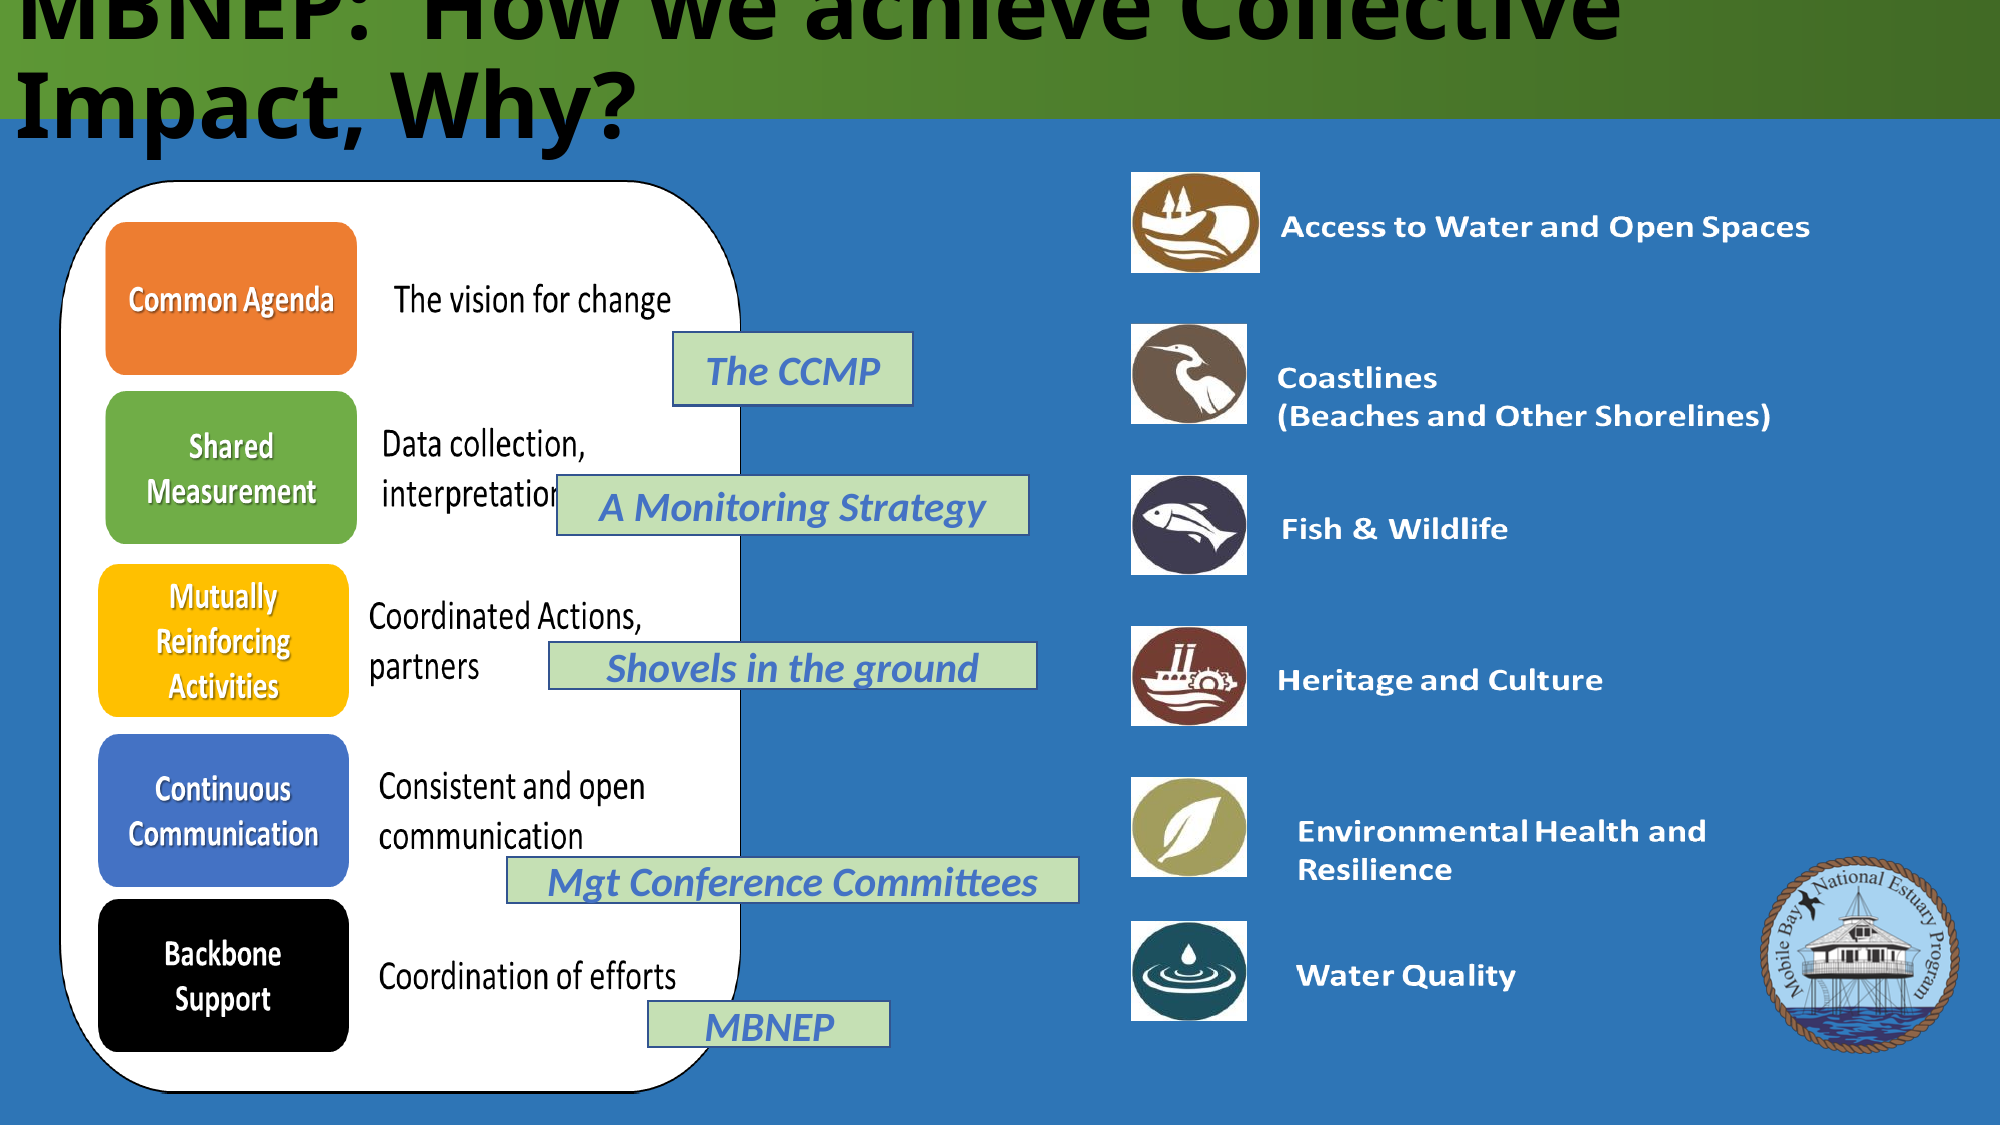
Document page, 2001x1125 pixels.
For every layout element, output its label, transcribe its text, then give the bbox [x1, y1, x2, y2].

text_box A Monitoring Strategy [741, 474, 1030, 536]
text_box Mgt Conference Committees [741, 856, 1080, 904]
text_box Shovels in the ground [741, 641, 1038, 690]
picture [1131, 172, 1960, 1054]
title MBNEP: How we achieve Collective Impact, Why? [0, 0, 2000, 119]
text_box MBNEP [741, 1000, 891, 1048]
picture [59, 180, 741, 1094]
text_box The CCMP [741, 331, 914, 407]
